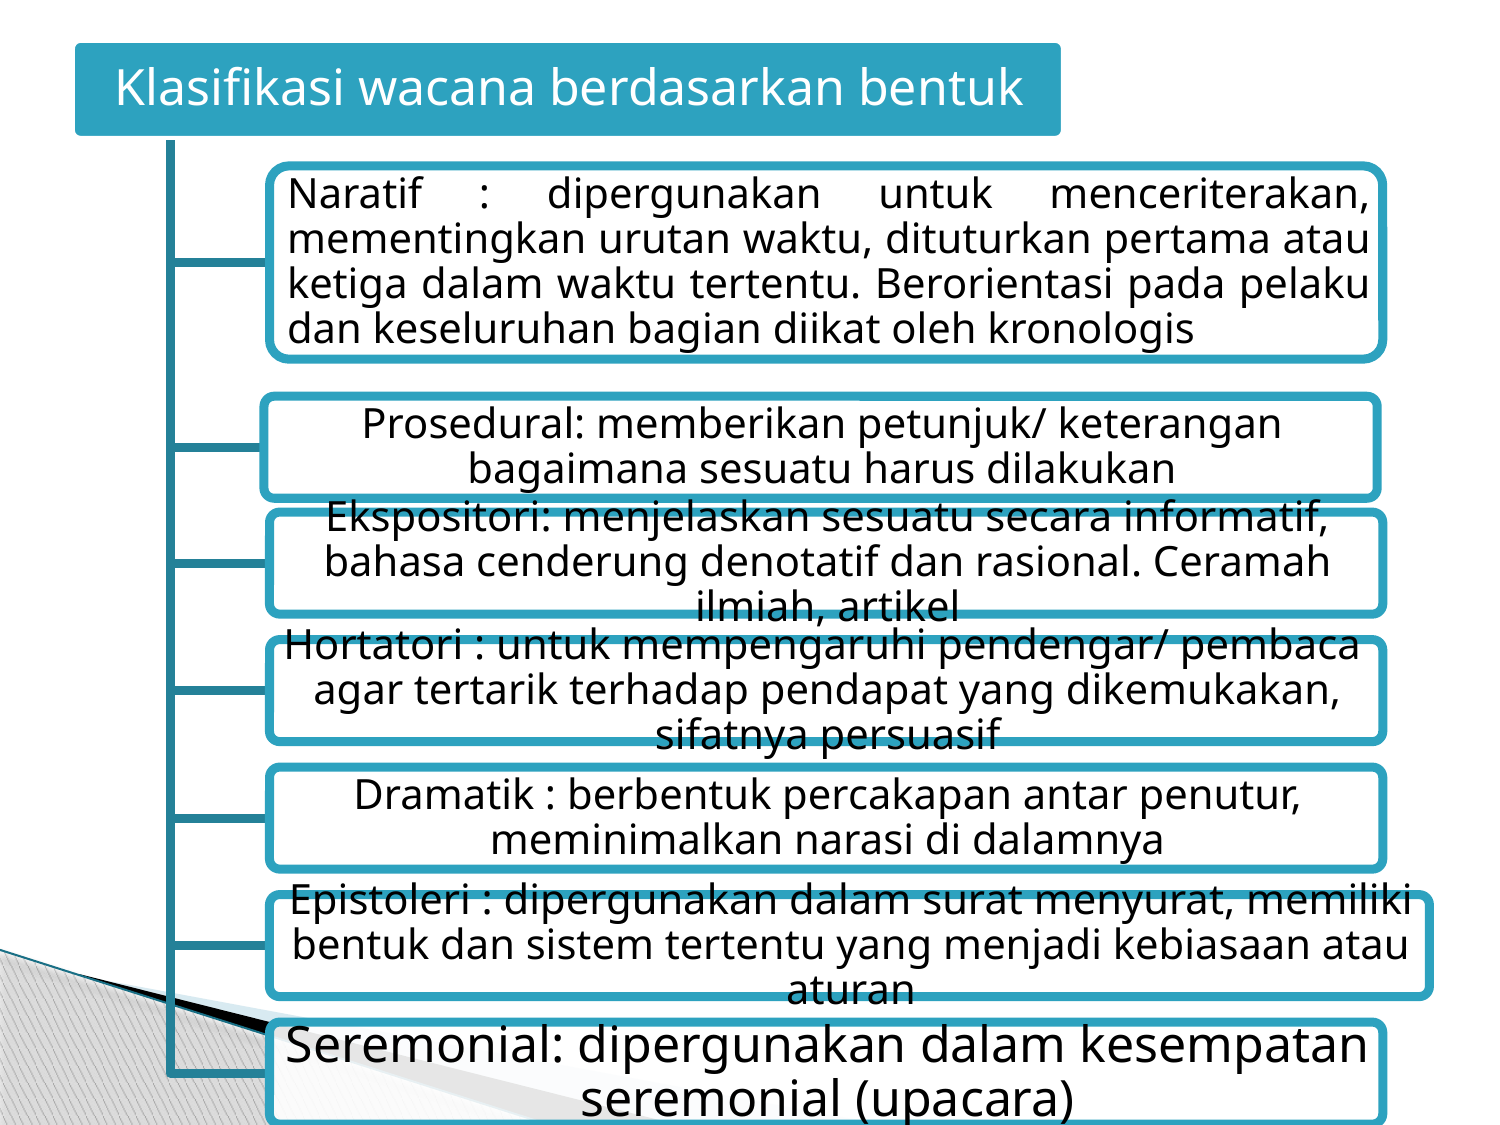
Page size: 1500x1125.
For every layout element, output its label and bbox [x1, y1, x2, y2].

list [0, 37, 1500, 1125]
